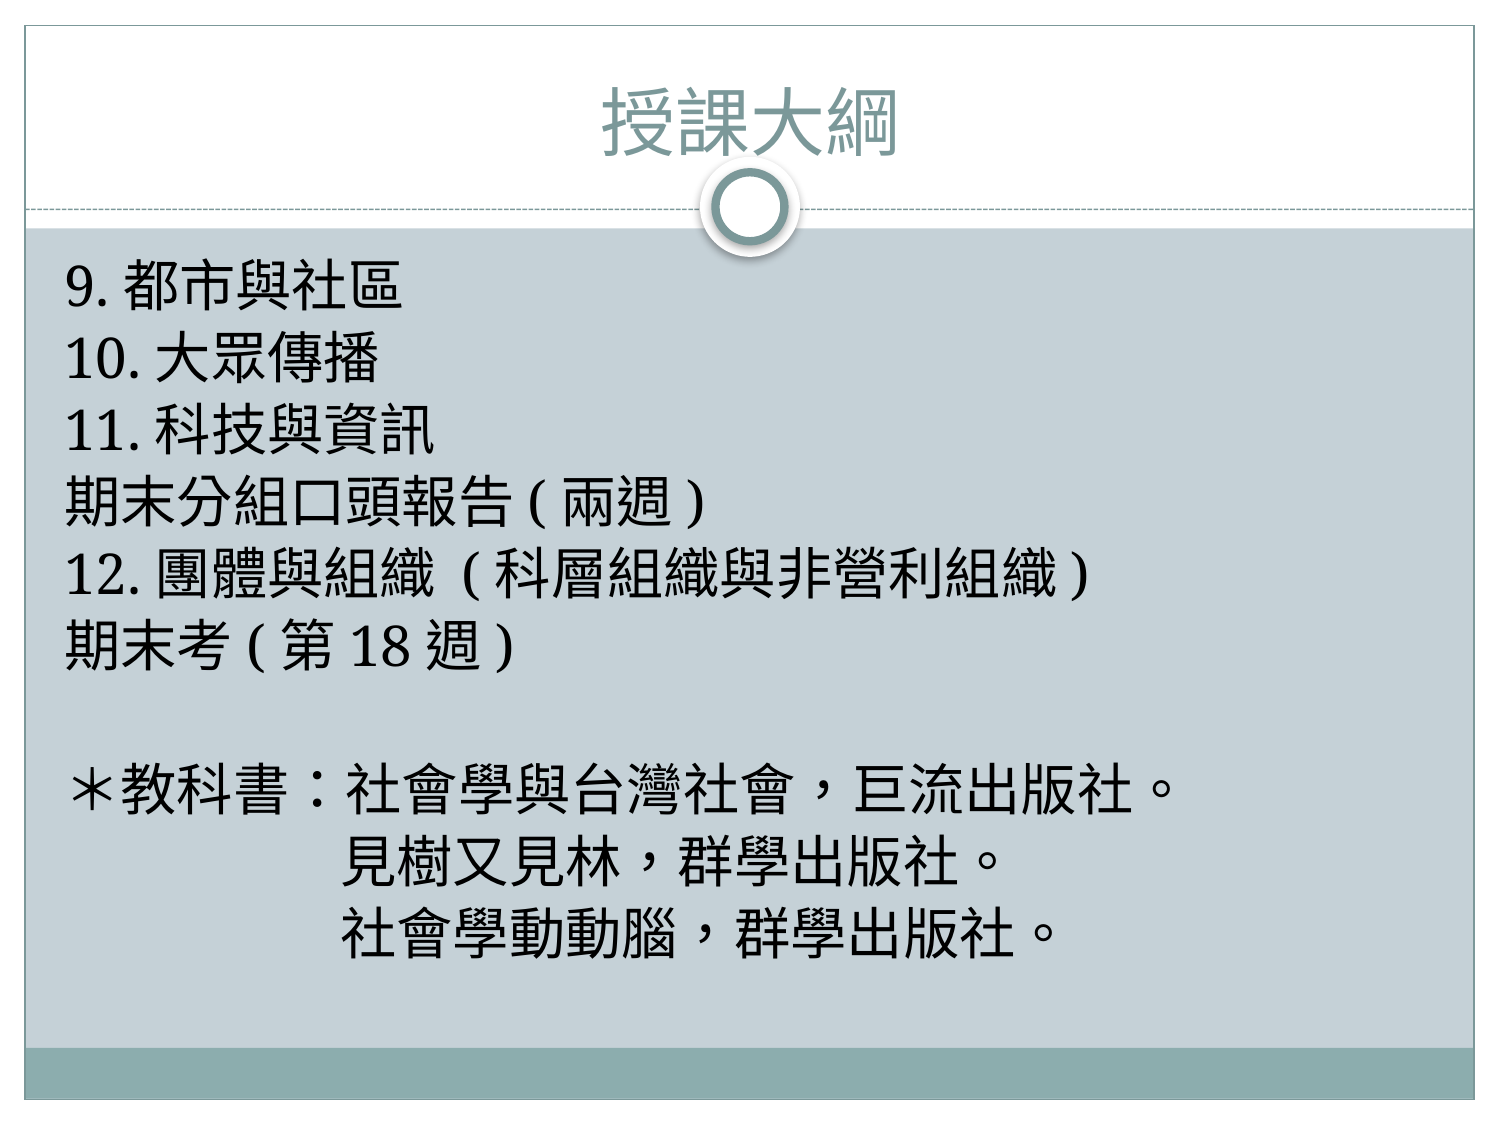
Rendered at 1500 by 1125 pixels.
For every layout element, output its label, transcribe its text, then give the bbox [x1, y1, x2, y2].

title 授課大綱 [94, 50, 1407, 173]
list 9.都市與社區 10.大眾傳播 11.科技與資訊 期末分組口頭報告(兩週) 12.團體與組織 (科層組織與非營利組織) 期末考(第18週) ＊教科書：社會學與台灣社會，巨流出版社。 見樹又見林，群學出版社。 社會學動動腦，群學出版社。 [49, 250, 1445, 1001]
